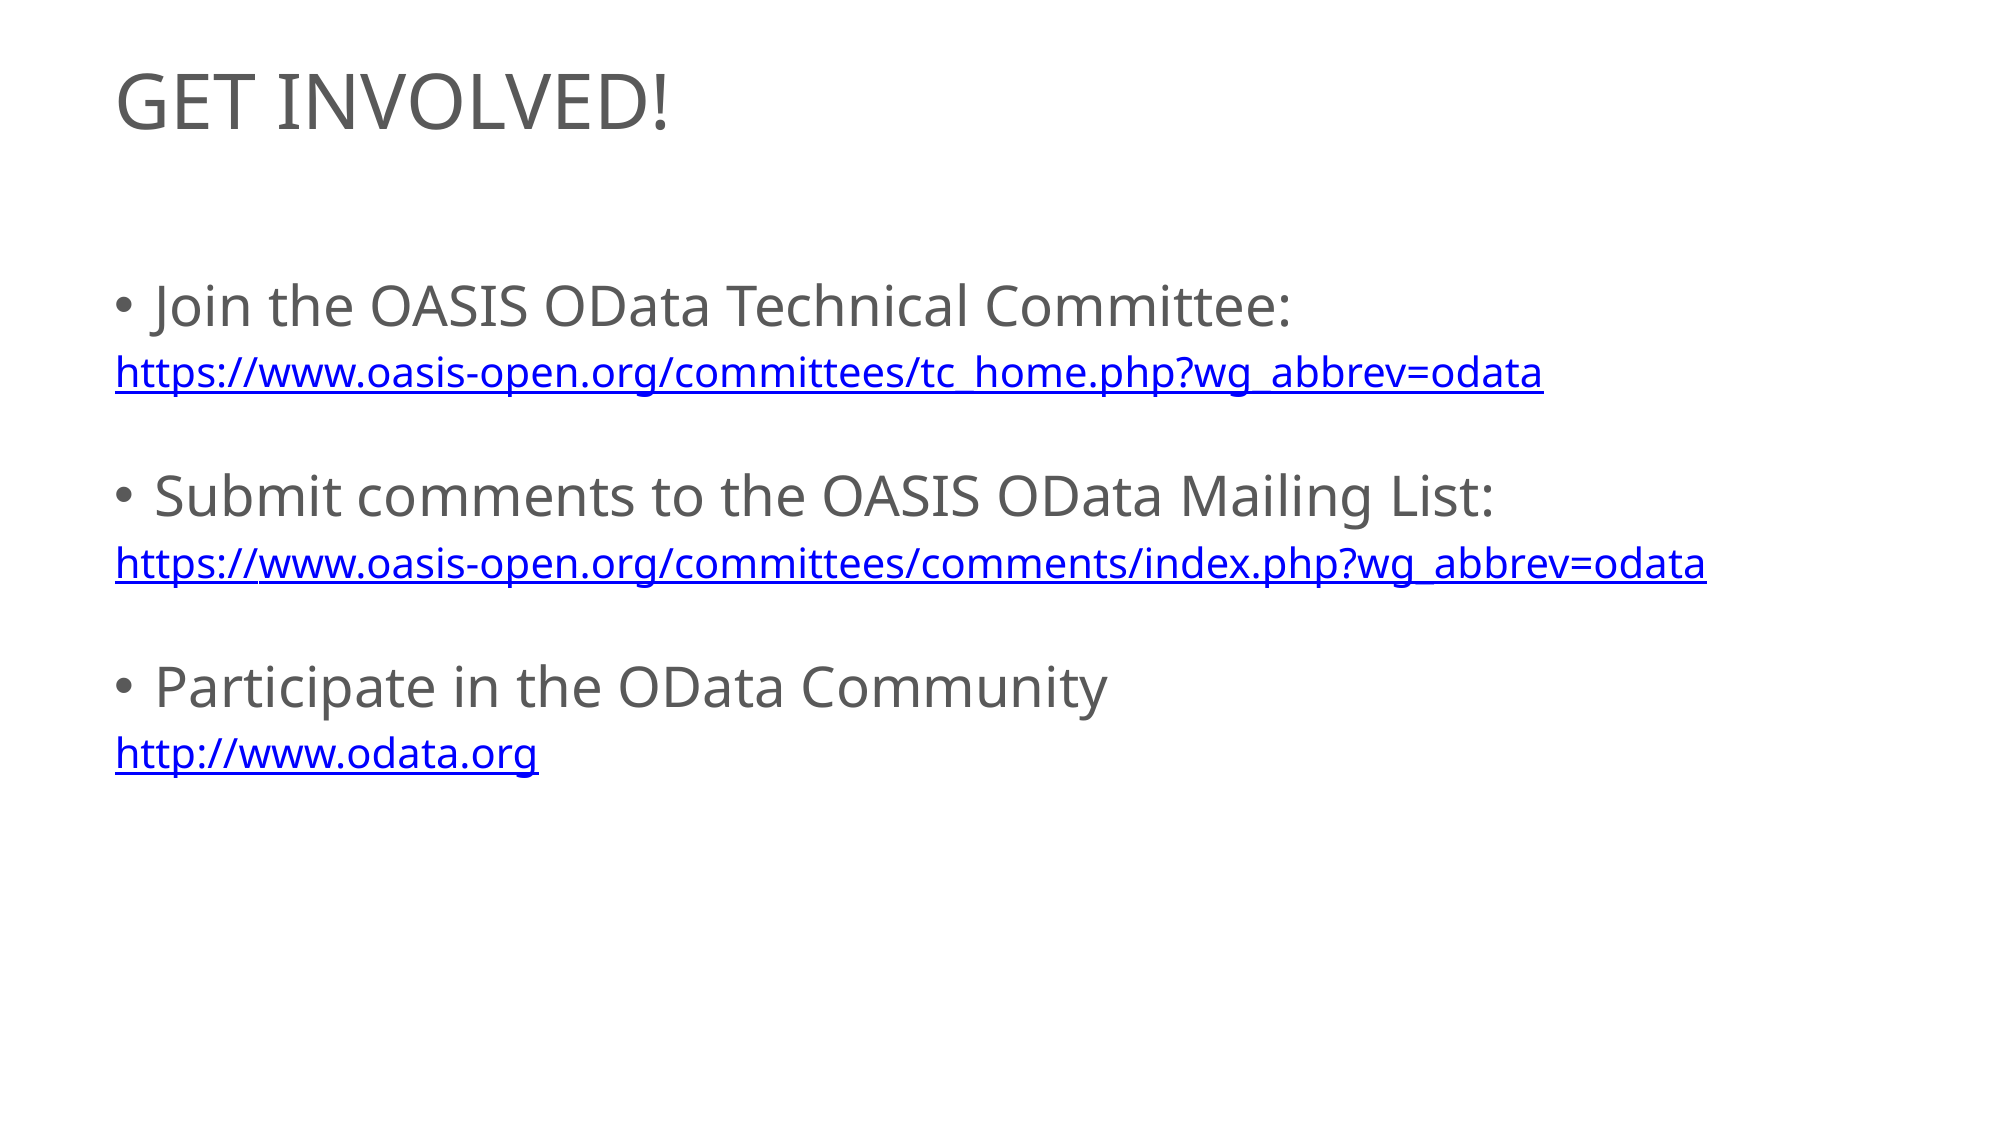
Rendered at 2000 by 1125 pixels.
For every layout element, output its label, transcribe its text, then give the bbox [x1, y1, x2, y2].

title Get Involved! [99, 45, 1900, 233]
list Join the OASIS OData Technical Committee: https://www.oasis-open.org/committees/tc_home.php?wg_abbrev=odata Submit comments to the OASIS OData Mailing List: https://www.oasis-open.org/committees/comments/index.php?wg_abbrev=odata Participate in the OData Community http://www.odata.org [99, 262, 1900, 1005]
